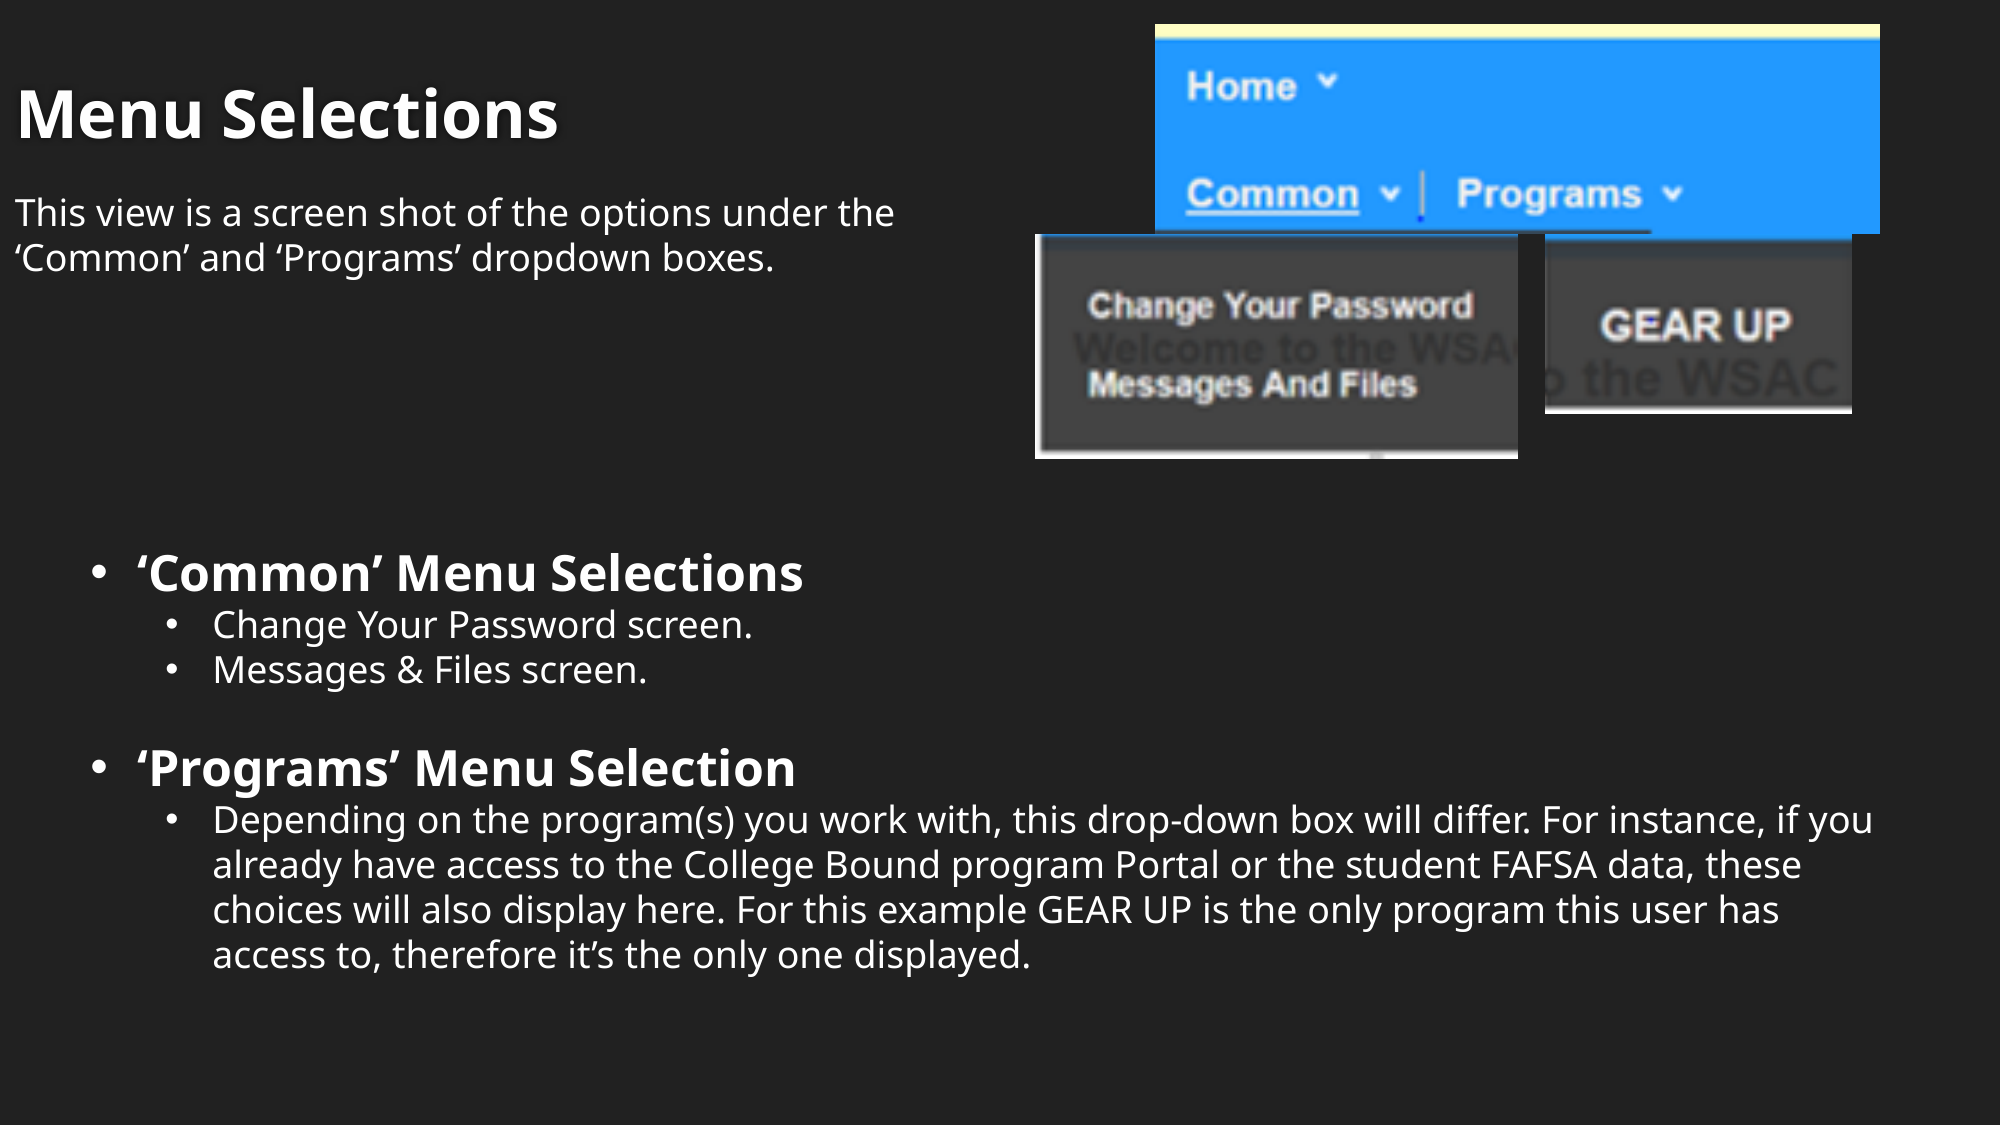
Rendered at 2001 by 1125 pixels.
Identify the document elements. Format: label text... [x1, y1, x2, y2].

title Menu Selections [0, 0, 1735, 160]
text_box This view is a screen shot of the options under the ‘Common’ and ‘Programs’ dropdown boxes. [0, 181, 996, 286]
text_box ‘Common’ Menu Selections Change Your Password screen. Messages & Files screen. ‘Programs’ Menu Selection Depending on the program(s) you work with, this drop-down box will differ. For instance, if you already have access to the College Bound program Portal or the student FAFSA data, these choices will also display here. For this example GEAR UP is the only program this user has access to, therefore it’s the only one displayed. [75, 534, 1916, 984]
picture [1035, 23, 1880, 460]
